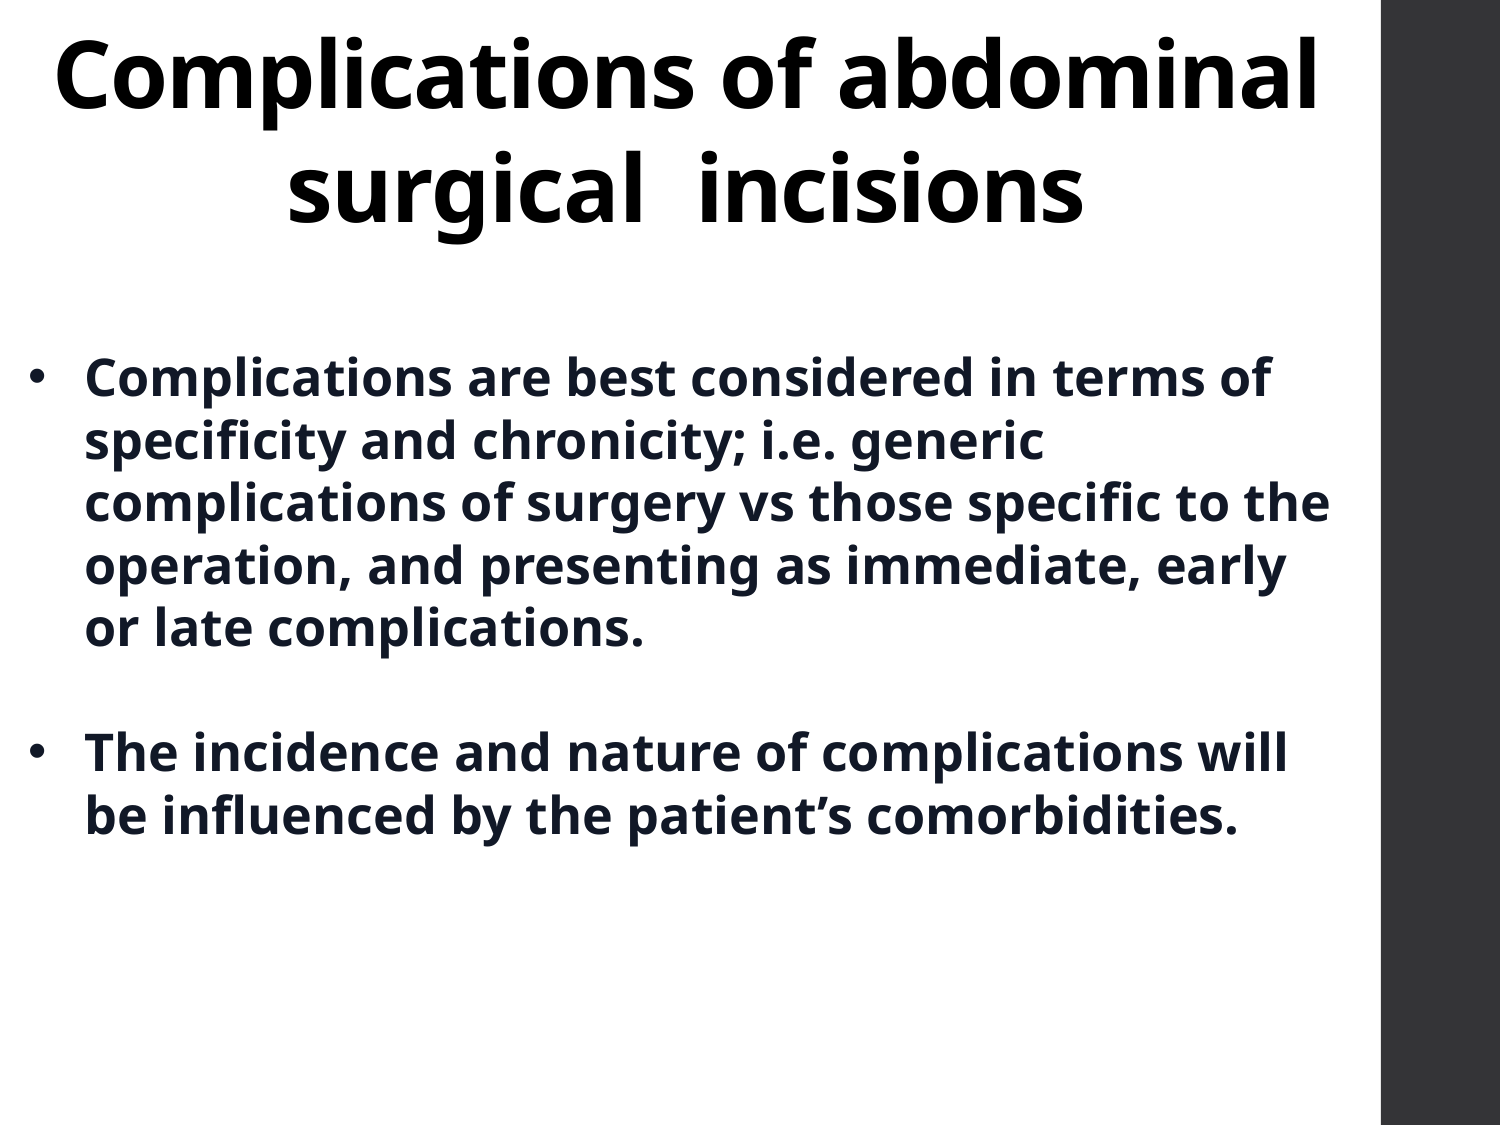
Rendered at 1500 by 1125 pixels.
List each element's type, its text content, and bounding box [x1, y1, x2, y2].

text_box Complications are best considered in terms of specificity and chronicity; i.e. generic complications of surgery vs those specific to the operation, and presenting as immediate, early or late complications. The incidence and nature of complications will be influenced by the patient’s comorbidities. [13, 337, 1358, 852]
title Complications of abdominal surgical incisions [5, 12, 1366, 242]
